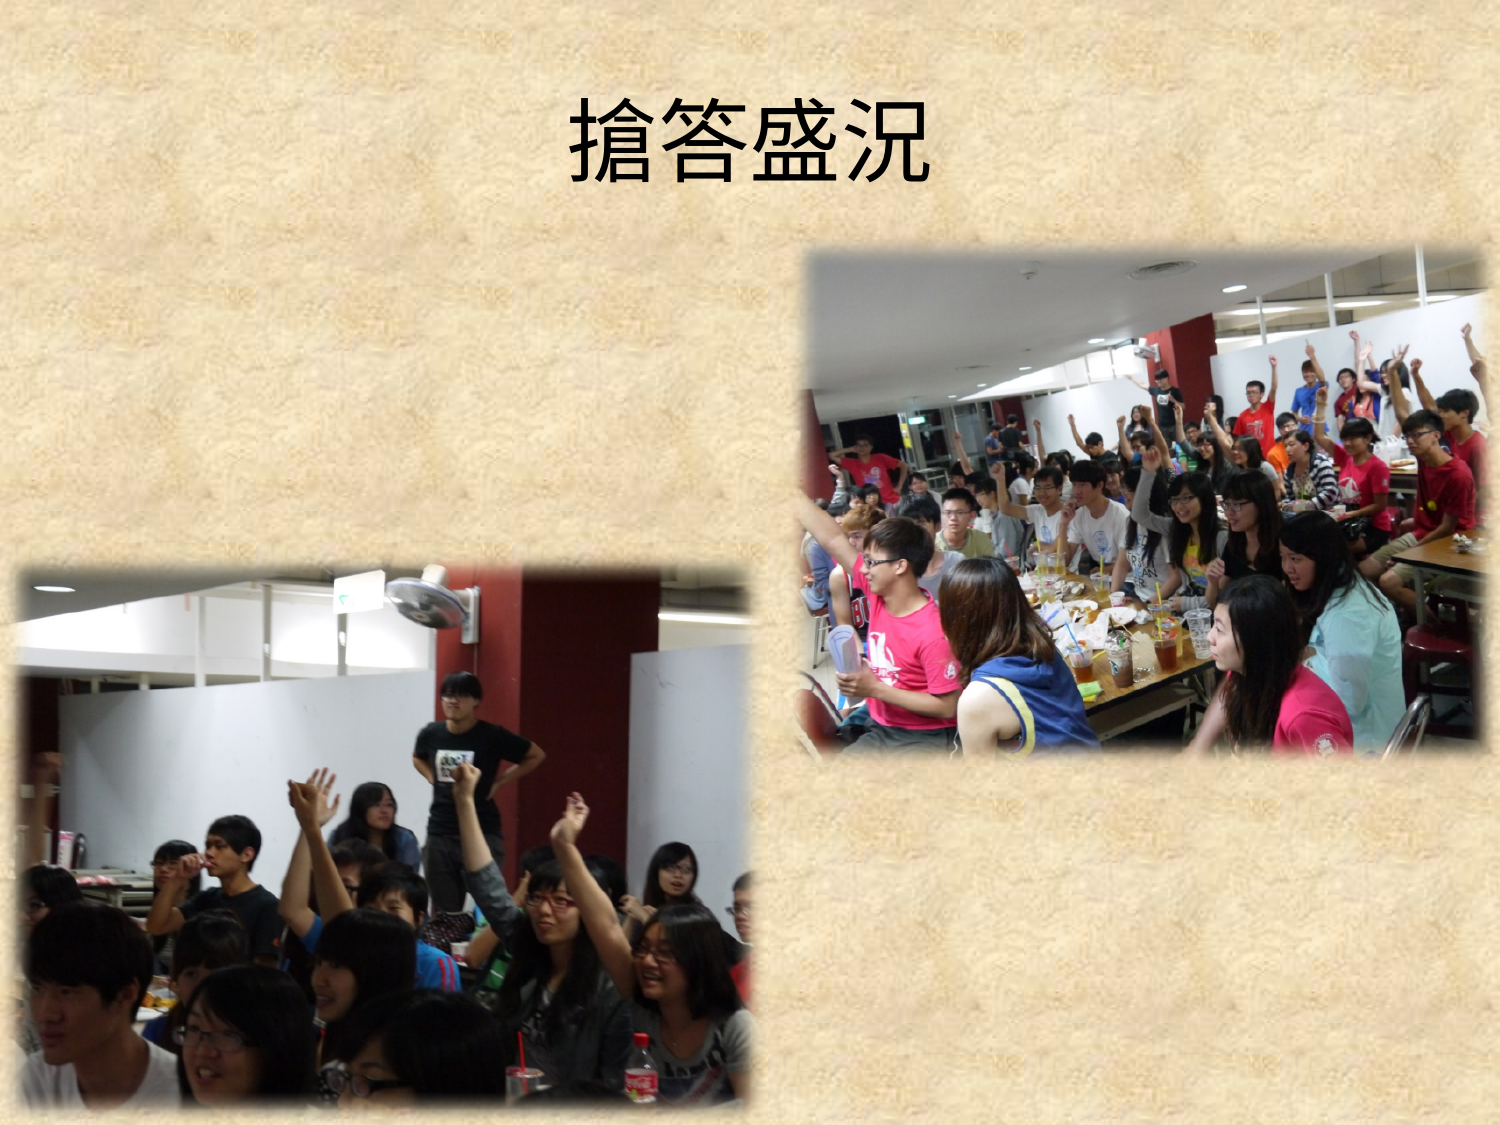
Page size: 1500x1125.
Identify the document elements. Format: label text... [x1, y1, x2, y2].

title 搶答盛況 [75, 45, 1425, 233]
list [785, 231, 1500, 768]
picture [0, 0, 1500, 1125]
